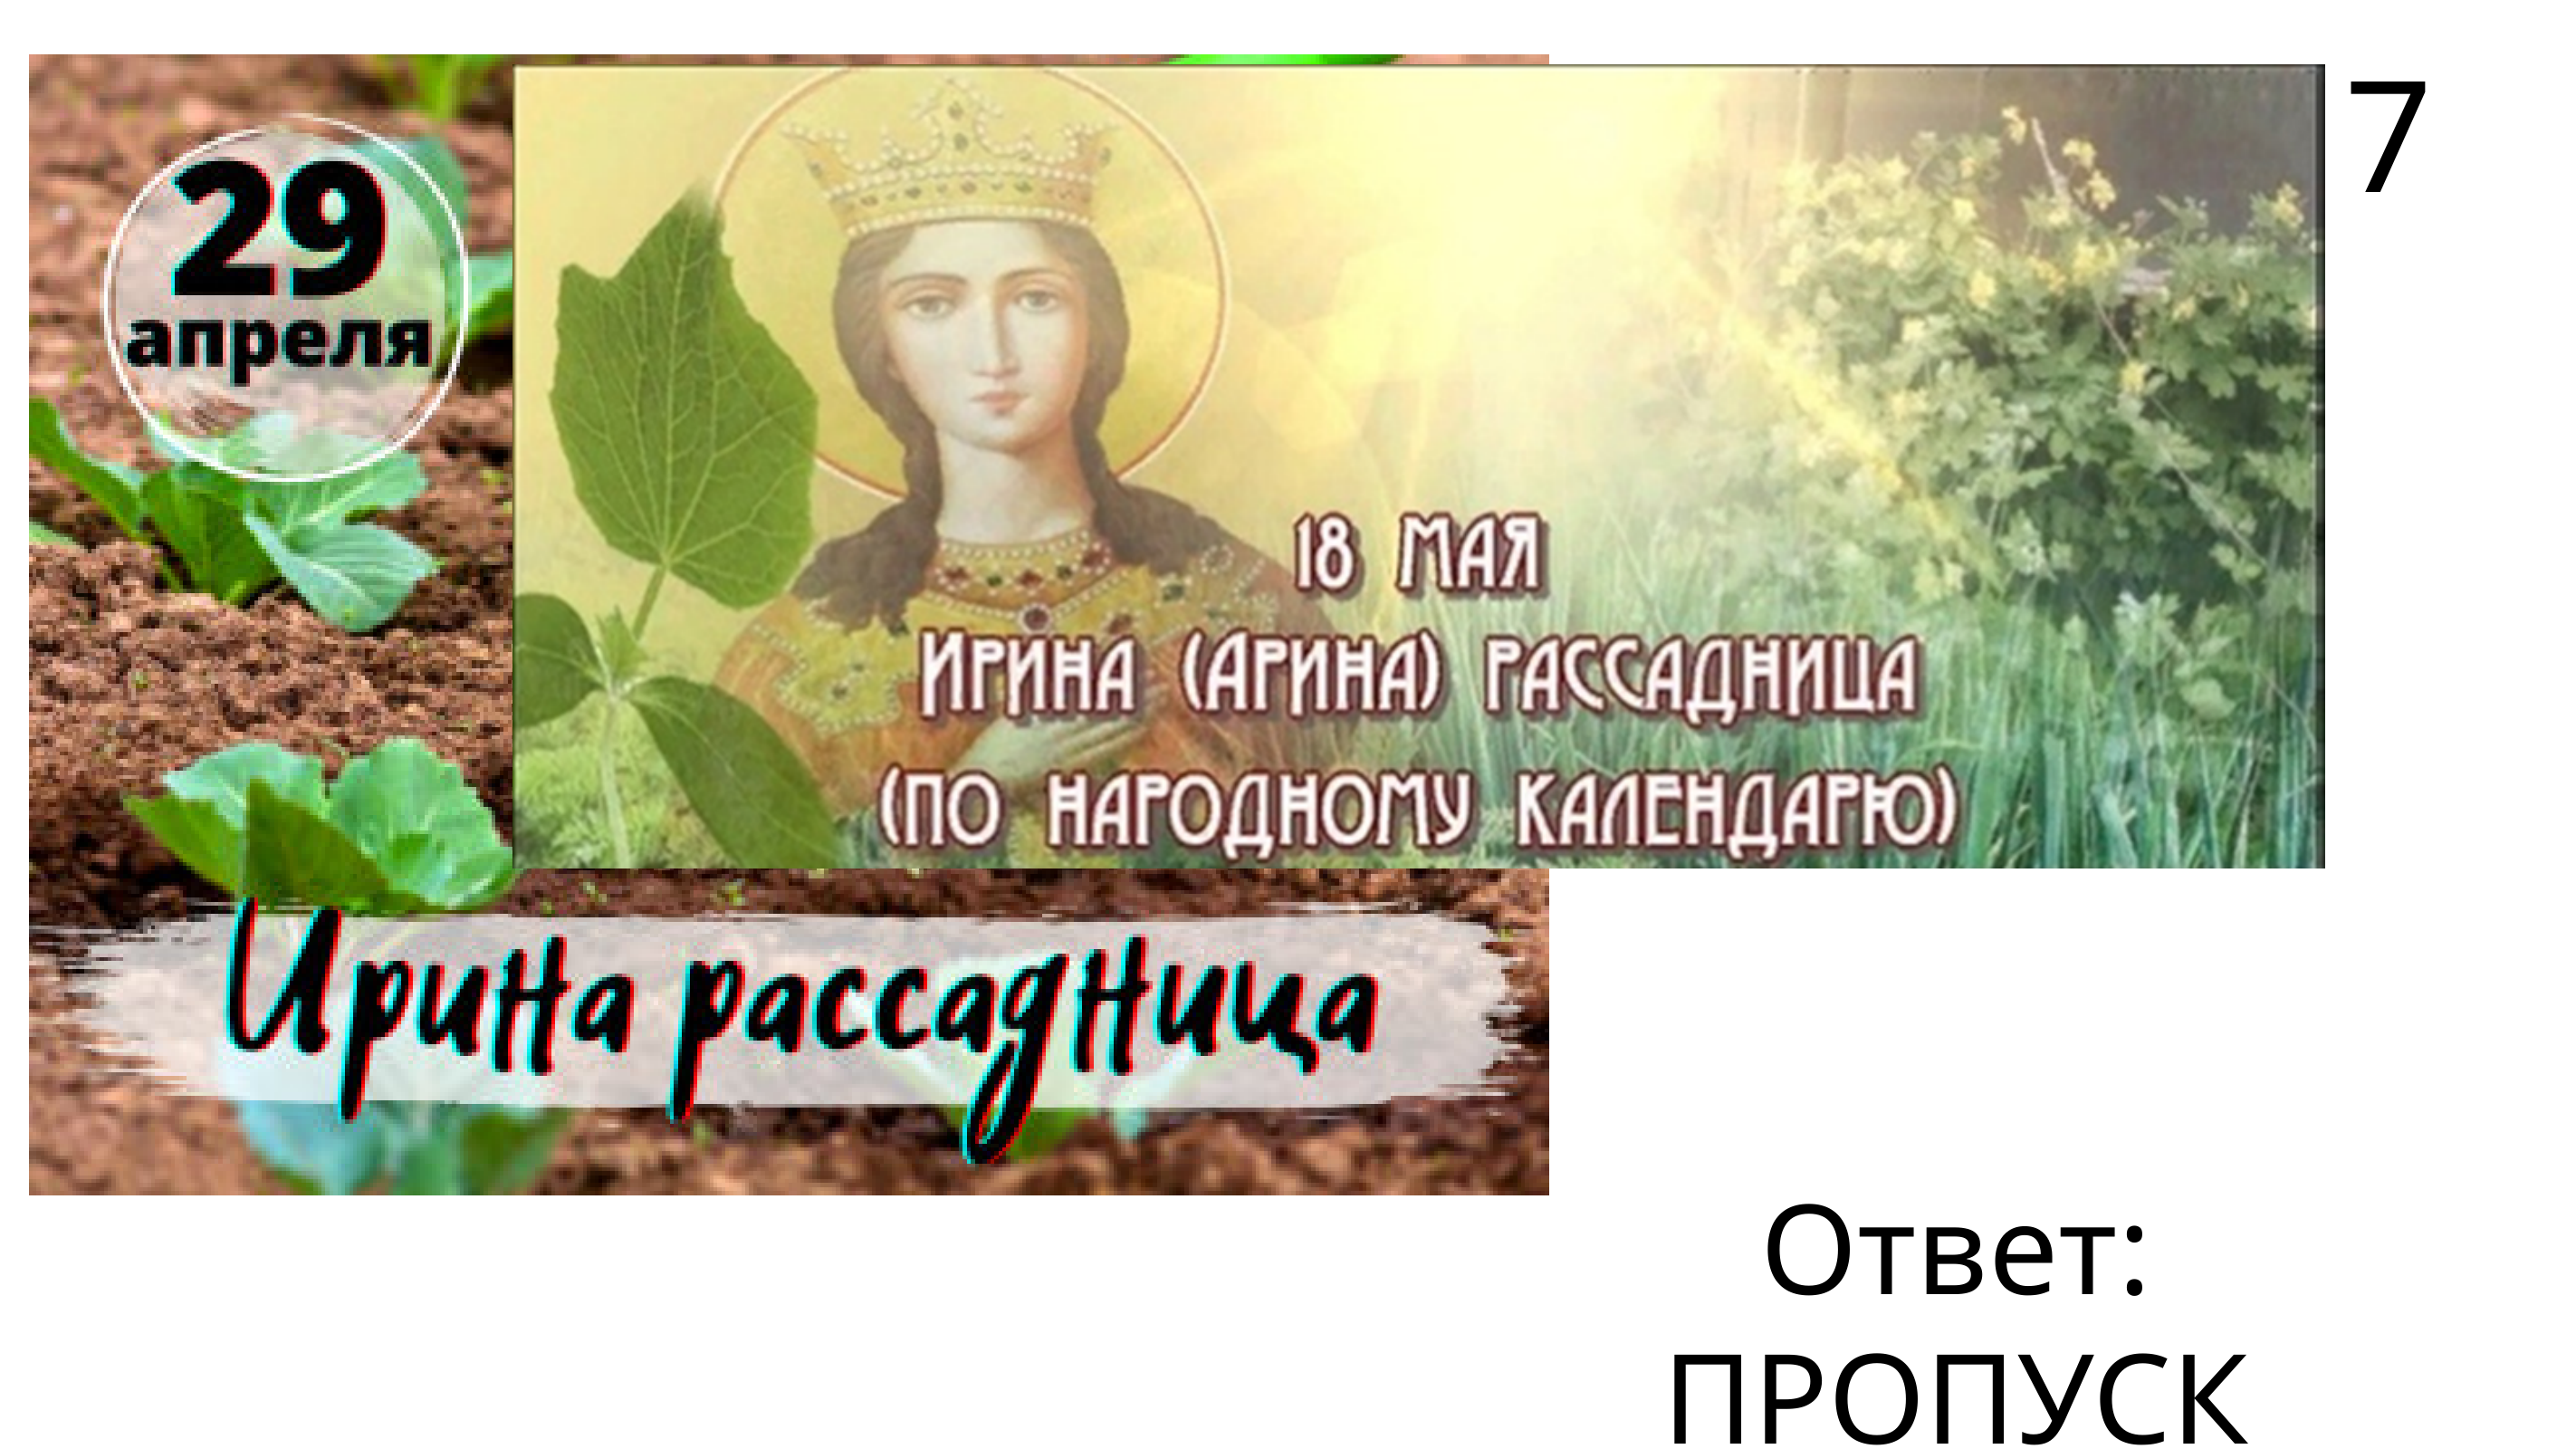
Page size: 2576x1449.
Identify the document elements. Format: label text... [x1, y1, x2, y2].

picture [29, 54, 2325, 1195]
text_box 7 [2336, 30, 2441, 232]
text_box Ответ: ПРОПУСК [1476, 1162, 2436, 1449]
